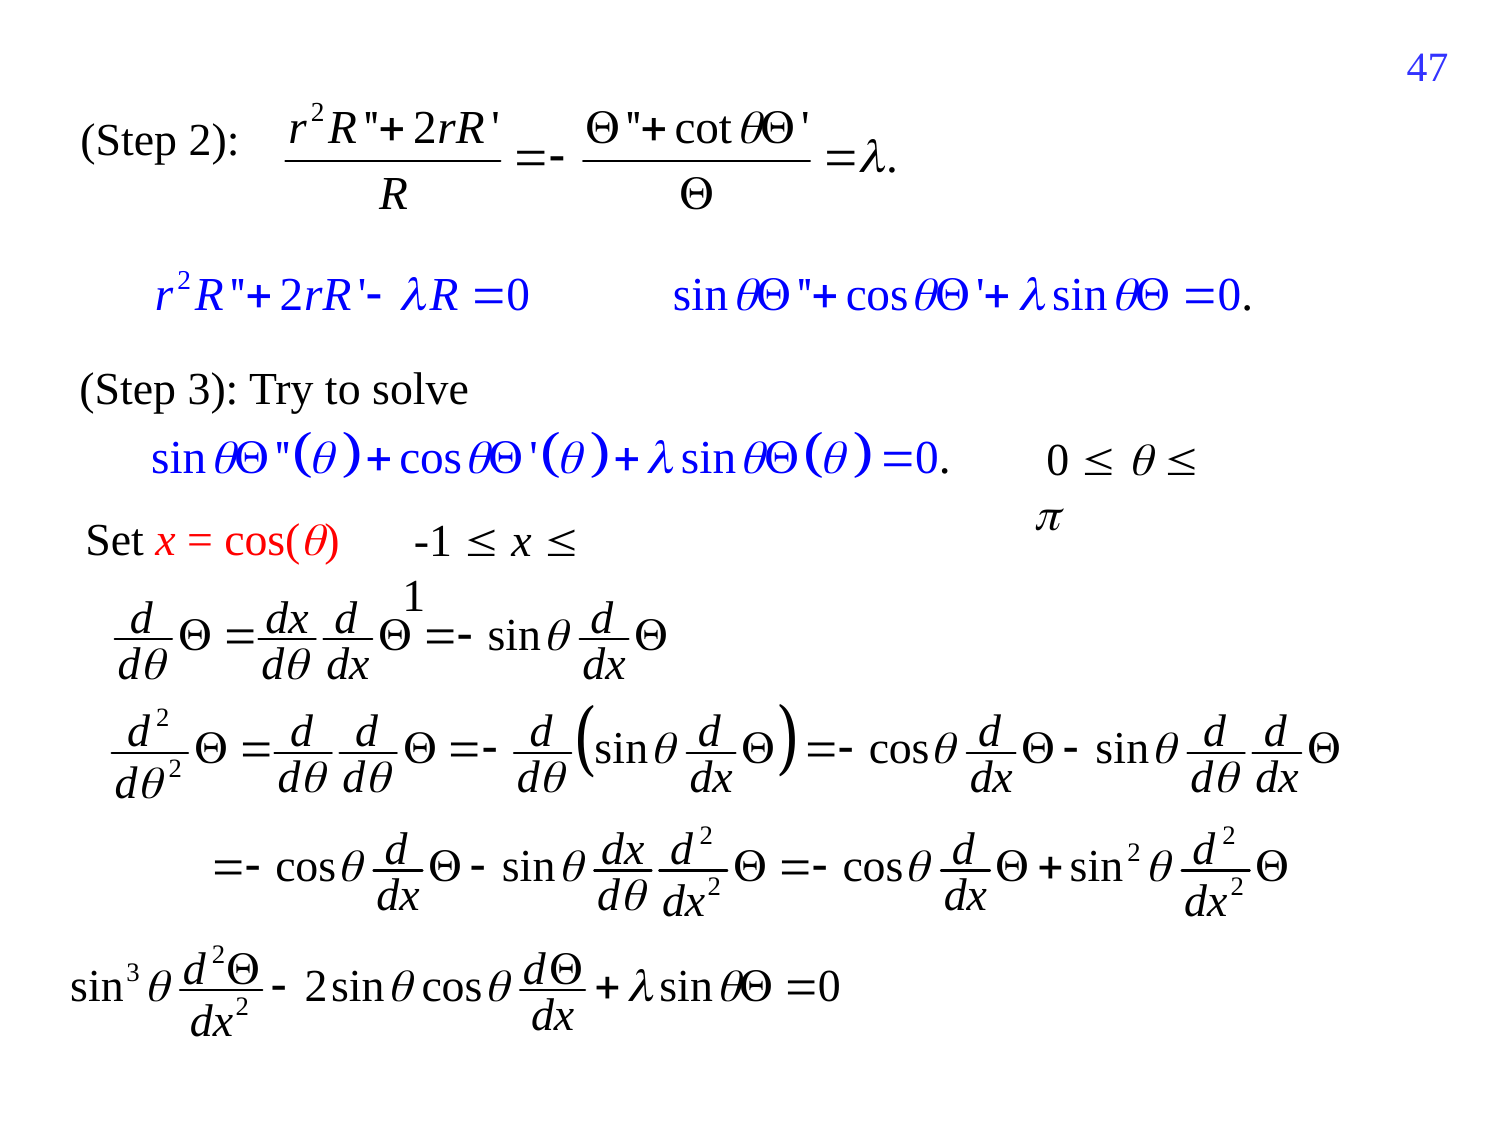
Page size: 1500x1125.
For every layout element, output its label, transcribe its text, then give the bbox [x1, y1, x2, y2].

text_box -1  x  1 [387, 510, 612, 590]
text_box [110, 591, 674, 687]
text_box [206, 819, 1295, 922]
text_box 0     [1020, 422, 1245, 547]
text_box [147, 258, 538, 323]
slide_number 223 [1340, 31, 1464, 93]
text_box (Step 3): Try to solve [53, 351, 796, 422]
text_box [277, 89, 904, 221]
text_box (Step 2): [54, 101, 255, 172]
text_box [67, 938, 846, 1042]
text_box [107, 701, 1346, 804]
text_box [144, 422, 958, 502]
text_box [666, 266, 1259, 323]
text_box Set x = cos() [70, 502, 387, 573]
